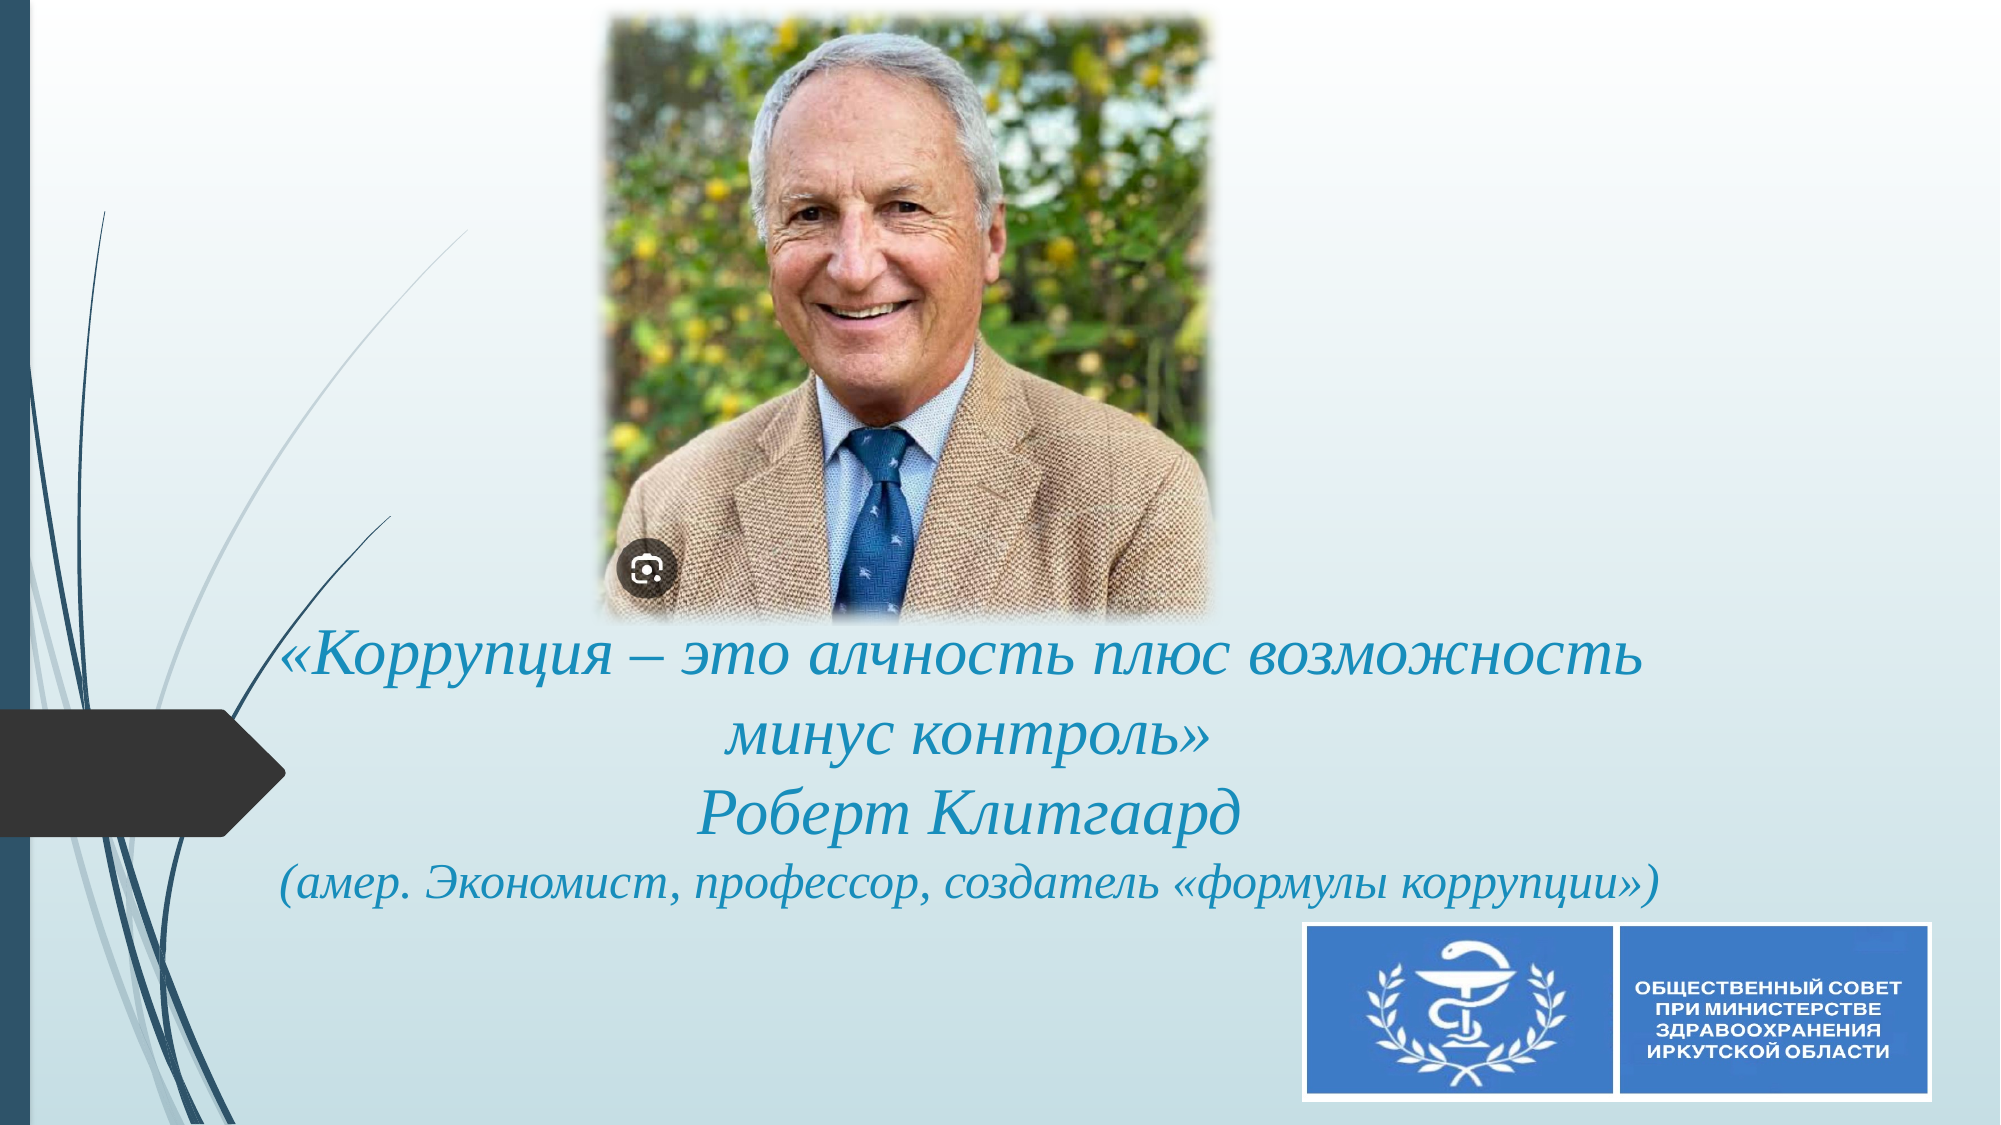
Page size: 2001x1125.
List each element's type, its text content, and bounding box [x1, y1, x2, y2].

picture [1302, 922, 1932, 1102]
title «Коррупция – это алчность плюс возможность минус контроль» Роберт Клитгаард (амер. Экономист, профессор, создатель «формулы коррупции») [25, 345, 1916, 916]
picture [588, 1, 1224, 631]
